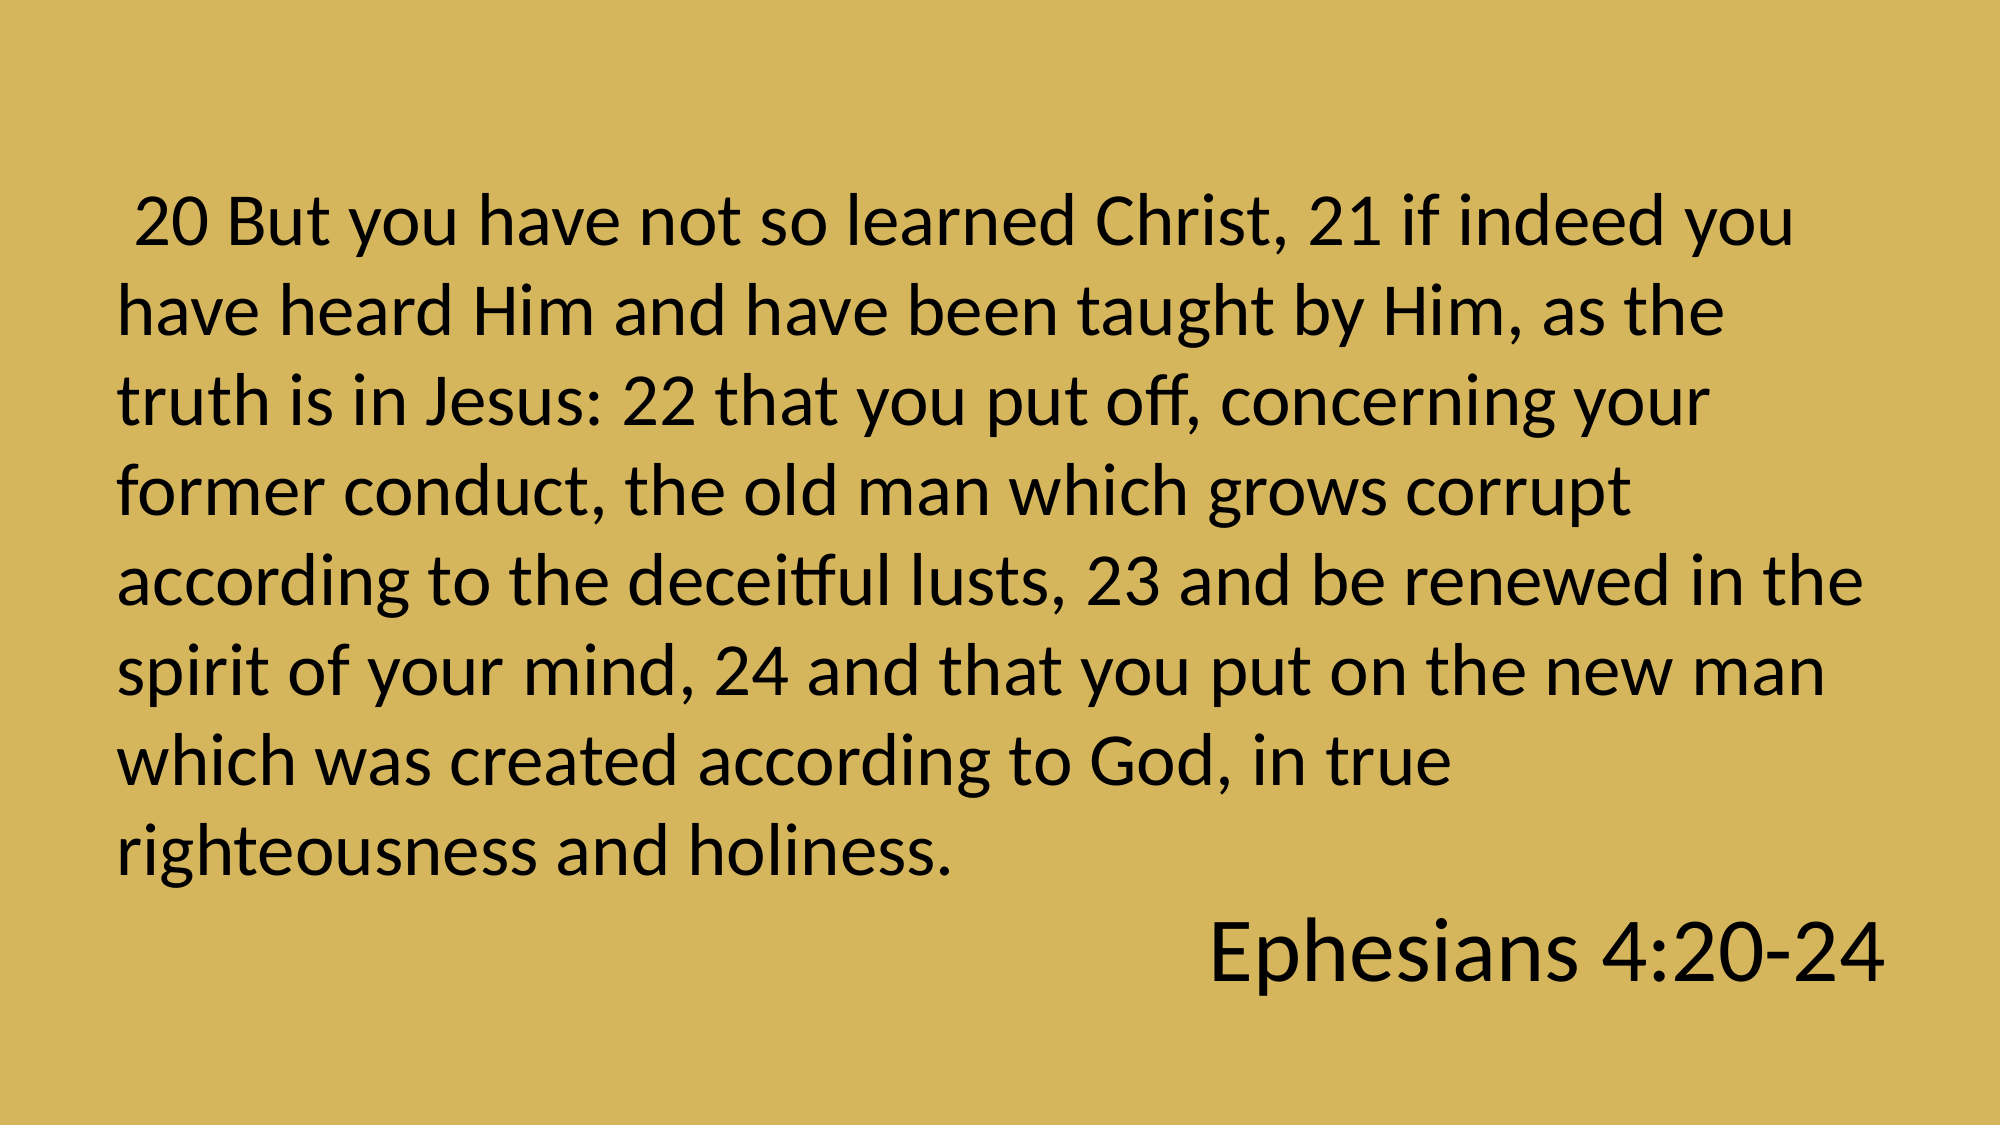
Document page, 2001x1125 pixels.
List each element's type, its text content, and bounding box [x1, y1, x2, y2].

text_box 20 But you have not so learned Christ, 21 if indeed you have heard Him and have been taught by Him, as the truth is in Jesus: 22 that you put off, concerning your former conduct, the old man which grows corrupt according to the deceitful lusts, 23 and be renewed in the spirit of your mind, 24 and that you put on the new man which was created according to God, in true righteousness and holiness. Ephesians 4:20-24 [101, 162, 1902, 1008]
